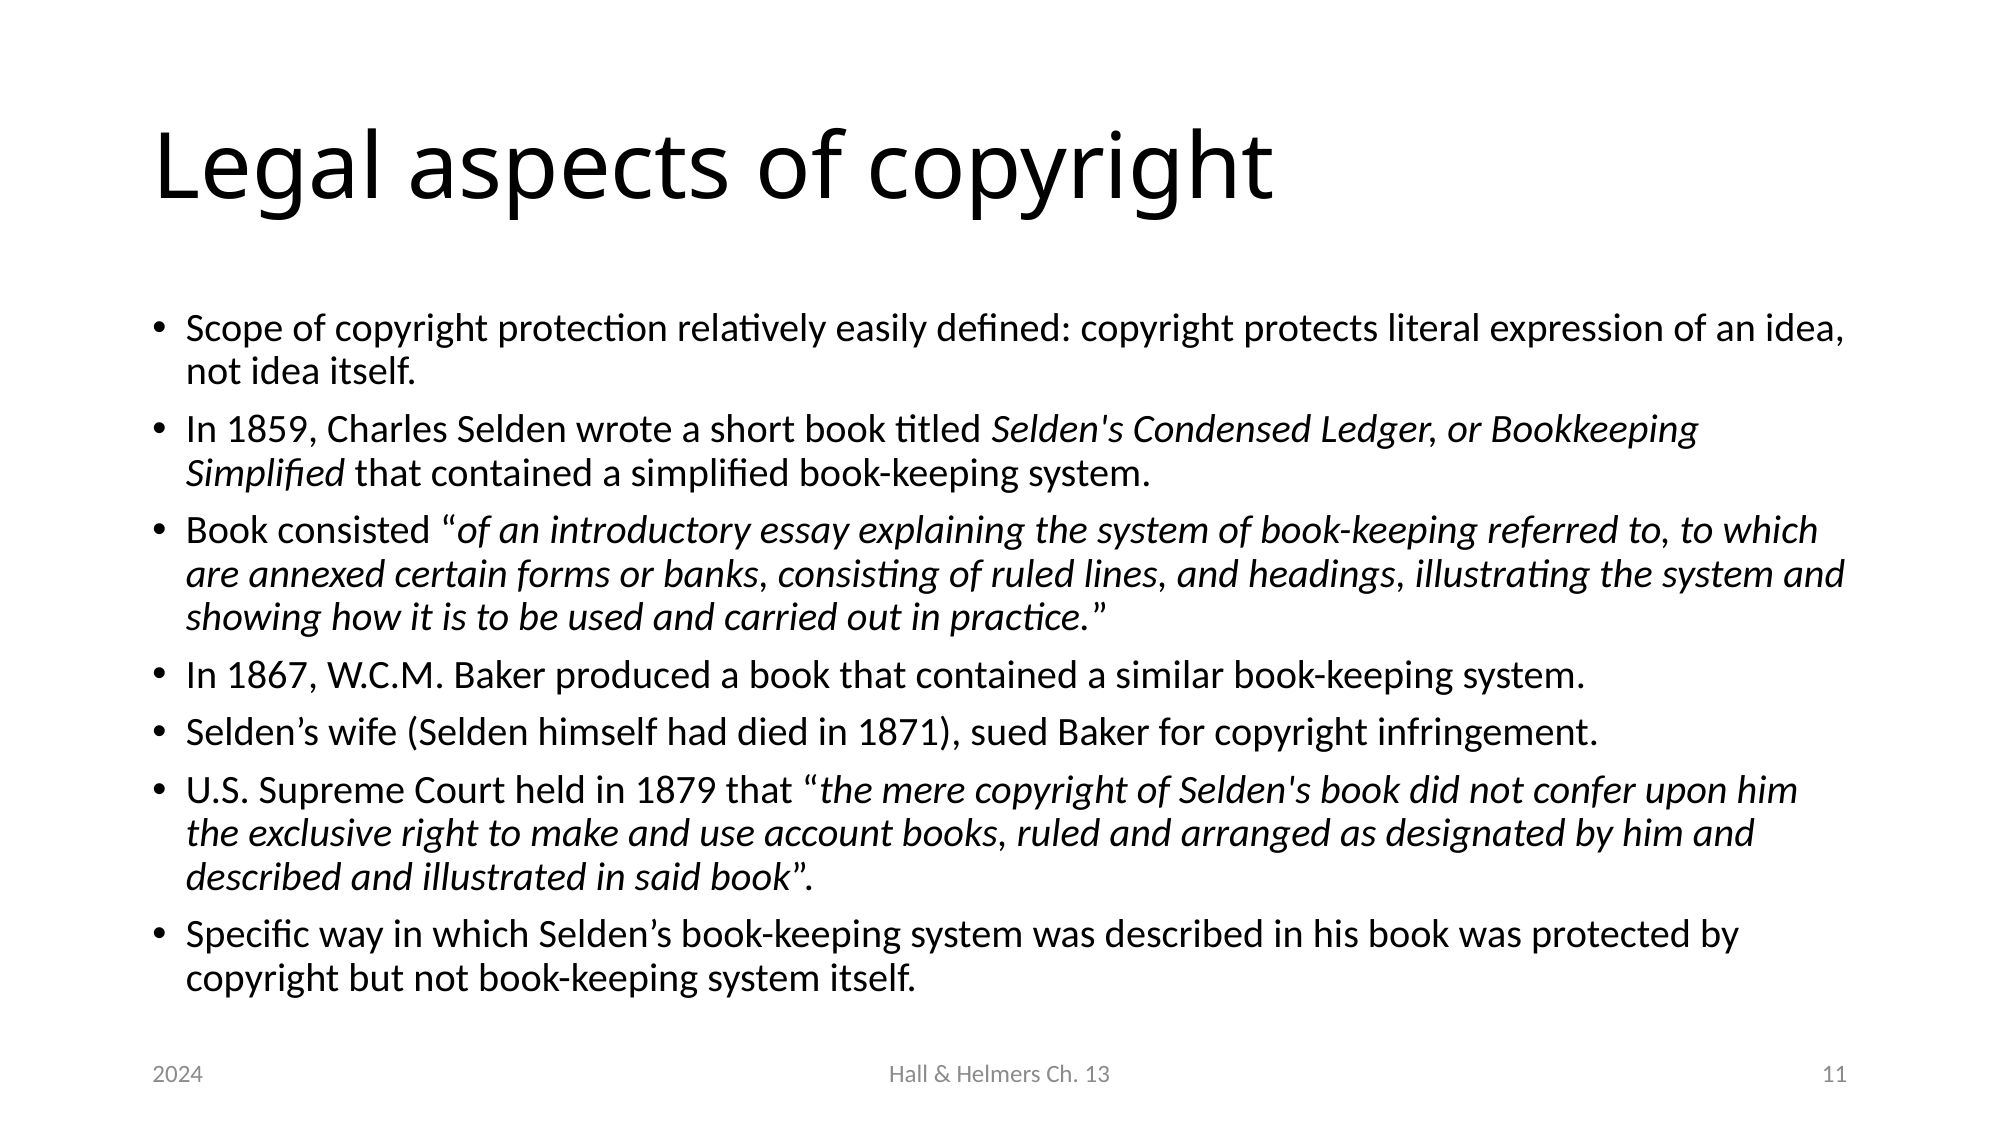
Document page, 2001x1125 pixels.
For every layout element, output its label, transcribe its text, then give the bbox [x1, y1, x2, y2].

slide_number 2024 [137, 1042, 588, 1103]
list Scope of copyright protection relatively easily defined: copyright protects literal expression of an idea, not idea itself. In 1859, Charles Selden wrote a short book titled Selden's Condensed Ledger, or Bookkeeping Simplified that contained a simplified book-keeping system. Book consisted “of an introductory essay explaining the system of book-keeping referred to, to which are annexed certain forms or banks, consisting of ruled lines, and headings, illustrating the system and showing how it is to be used and carried out in practice.” In 1867, W.C.M. Baker produced a book that contained a similar book-keeping system. Selden’s wife (Selden himself had died in 1871), sued Baker for copyright infringement. U.S. Supreme Court held in 1879 that “the mere copyright of Selden's book did not confer upon him the exclusive right to make and use account books, ruled and arranged as designated by him and described and illustrated in said book”. Specific way in which Selden’s book-keeping system was described in his book was protected by copyright but not book-keeping system itself. [137, 299, 1863, 1014]
slide_number 11 [1412, 1042, 1863, 1103]
footer Hall & Helmers Ch. 13 [662, 1042, 1338, 1103]
title Legal aspects of copyright [137, 59, 1863, 278]
